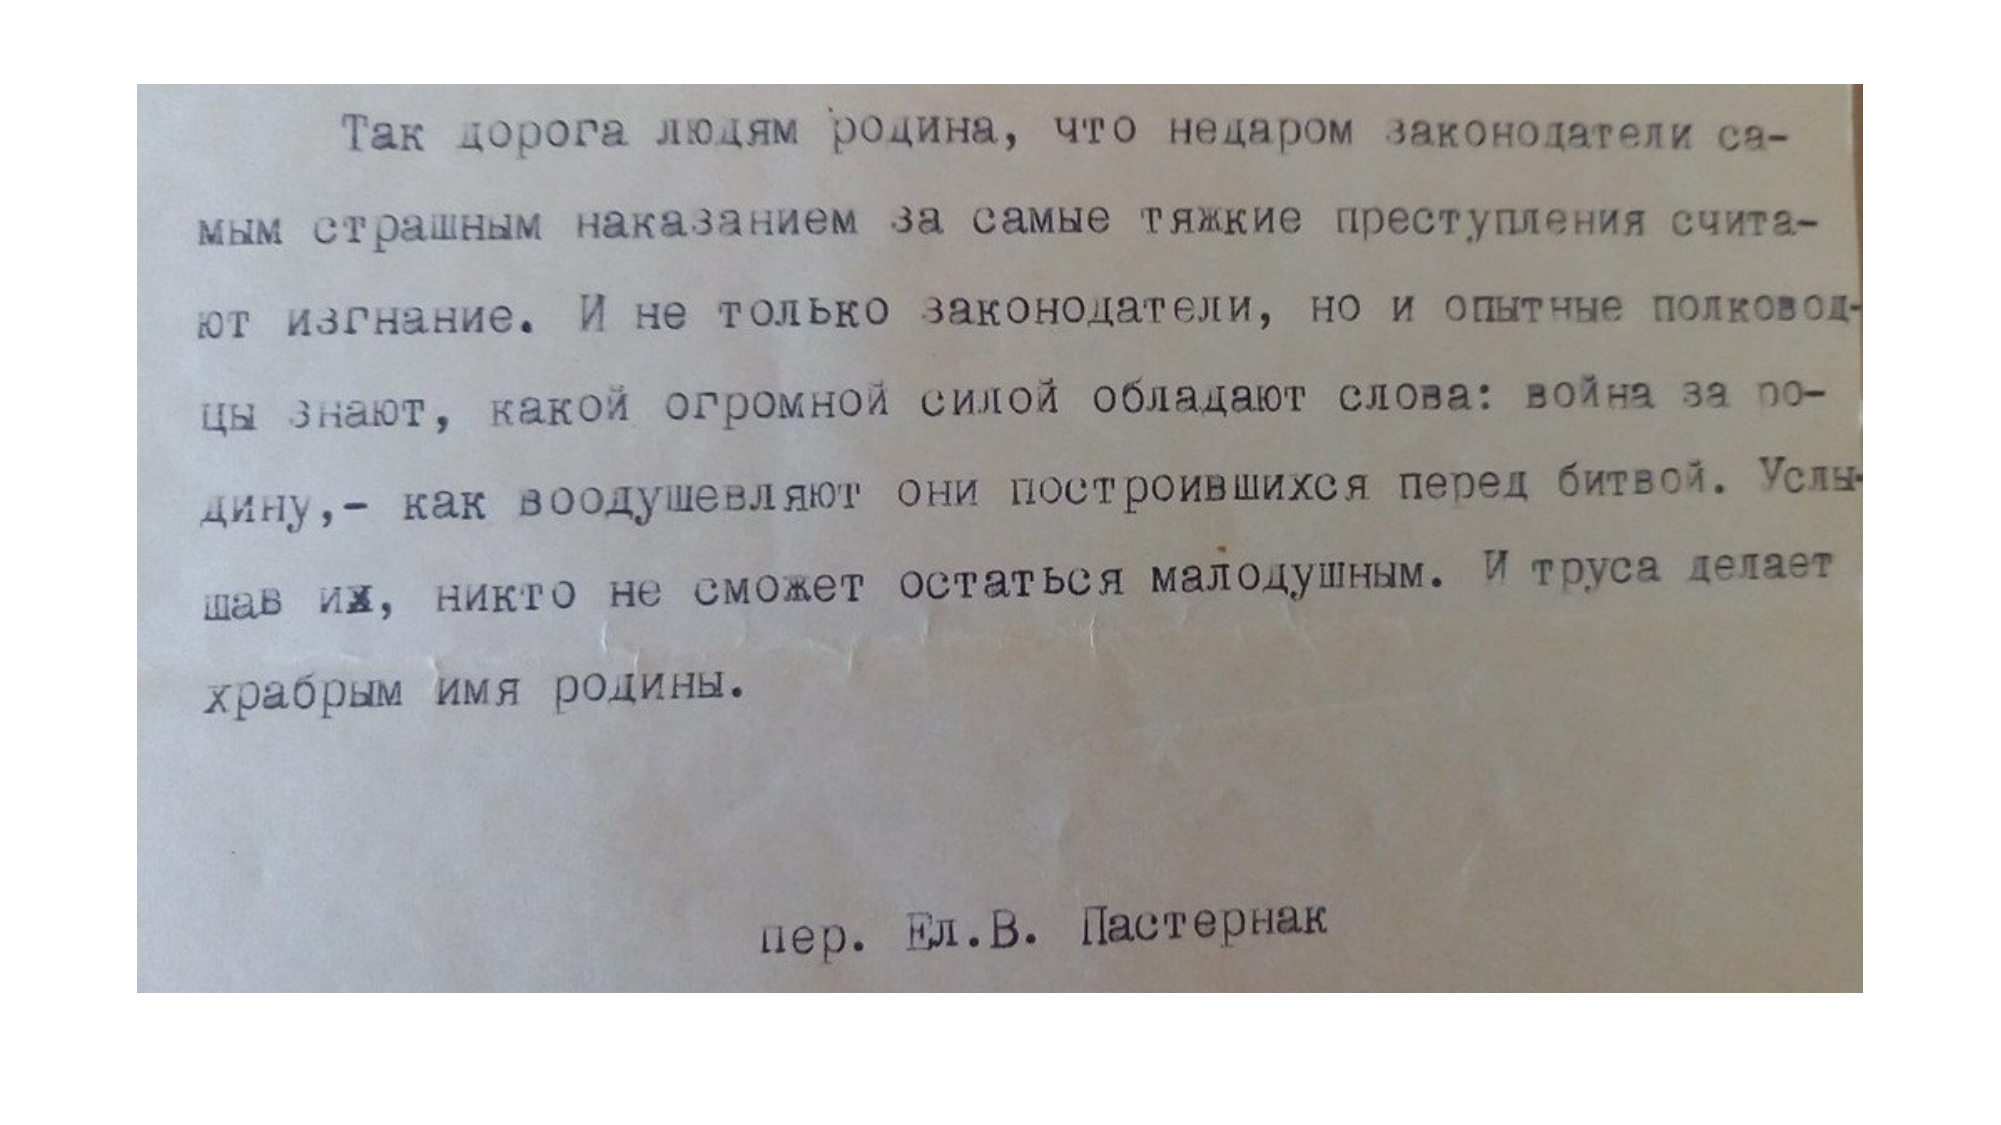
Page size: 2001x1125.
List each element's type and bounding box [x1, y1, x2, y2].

list [137, 84, 1863, 993]
